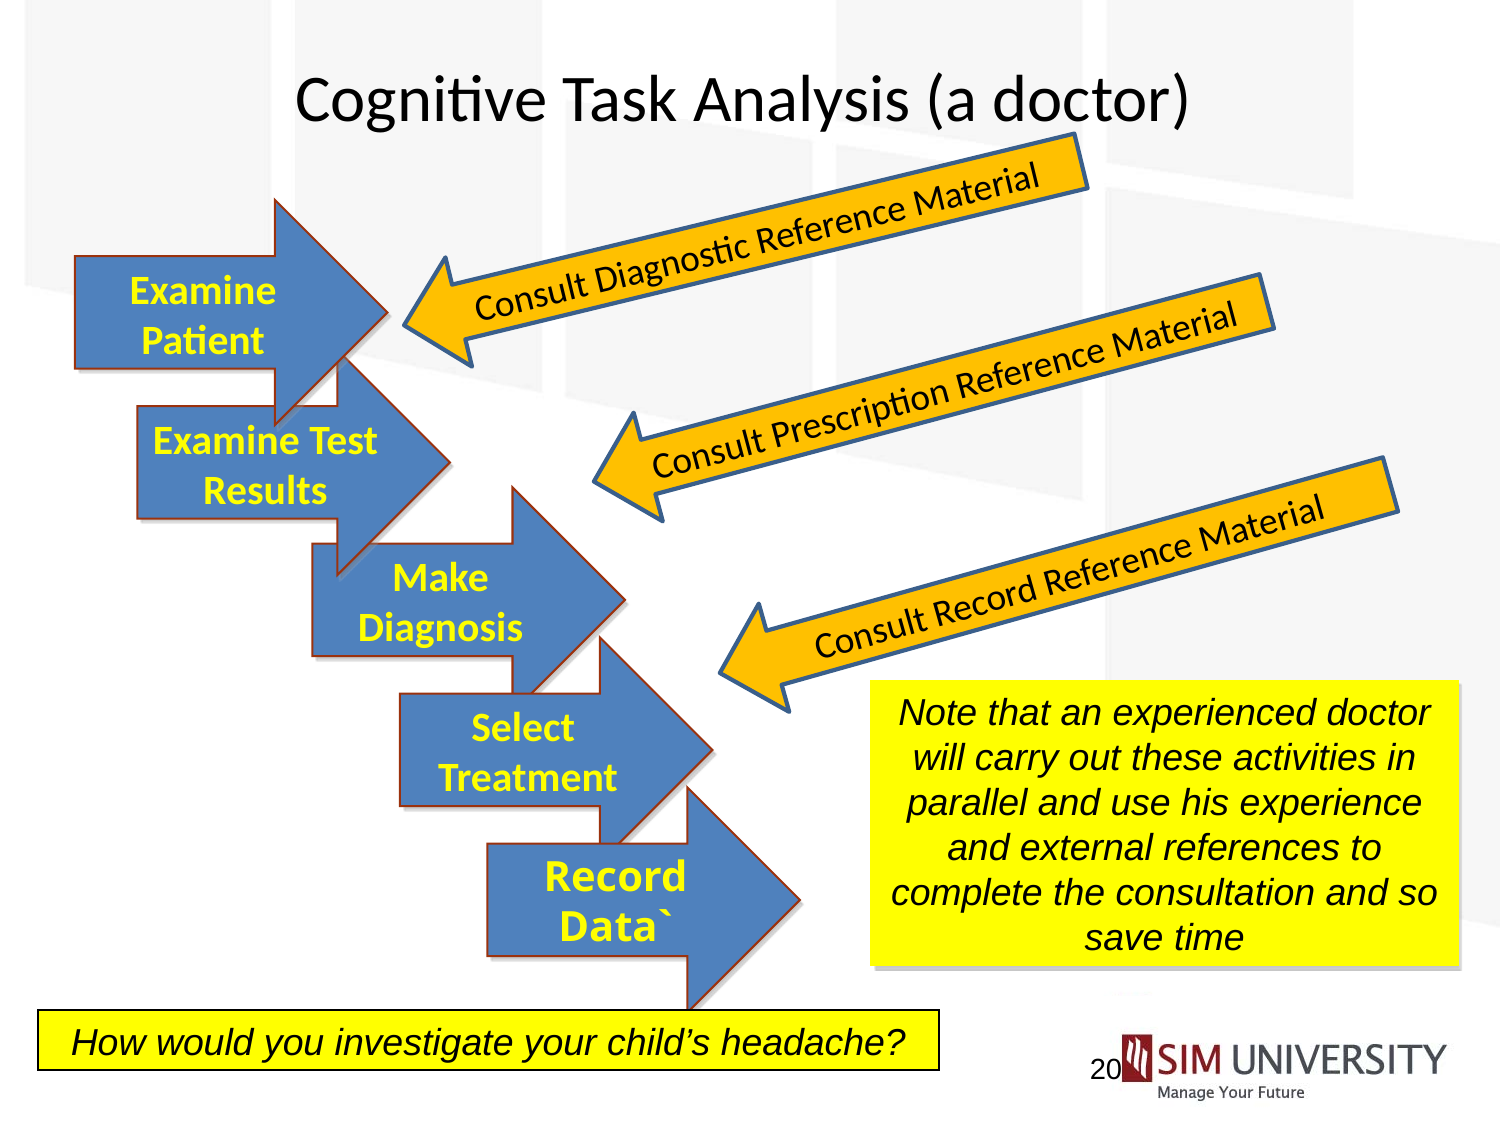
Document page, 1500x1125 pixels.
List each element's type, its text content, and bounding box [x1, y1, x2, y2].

text_box Consult Diagnostic Reference Material [402, 131, 1090, 369]
text_box Make Diagnosis [312, 487, 625, 693]
title Cognitive Task Analysis (a doctor) [62, 47, 1425, 140]
text_box Consult Record Reference Material [717, 455, 1401, 714]
text_box Select Treatment [399, 637, 713, 843]
text_box Consult Prescription Reference Material [591, 272, 1277, 524]
text_box Record Data` [487, 787, 800, 1010]
text_box Note that an experienced doctor will carry out these activities in parallel and use his experience and external references to complete the consultation and so save time [870, 680, 1459, 966]
text_box How would you investigate your child’s headache? [37, 1010, 939, 1070]
text_box Examine Patient [74, 199, 388, 425]
slide_number 20 [1074, 1042, 1425, 1103]
text_box Examine Test Results [137, 362, 450, 575]
picture [0, 0, 1500, 1125]
